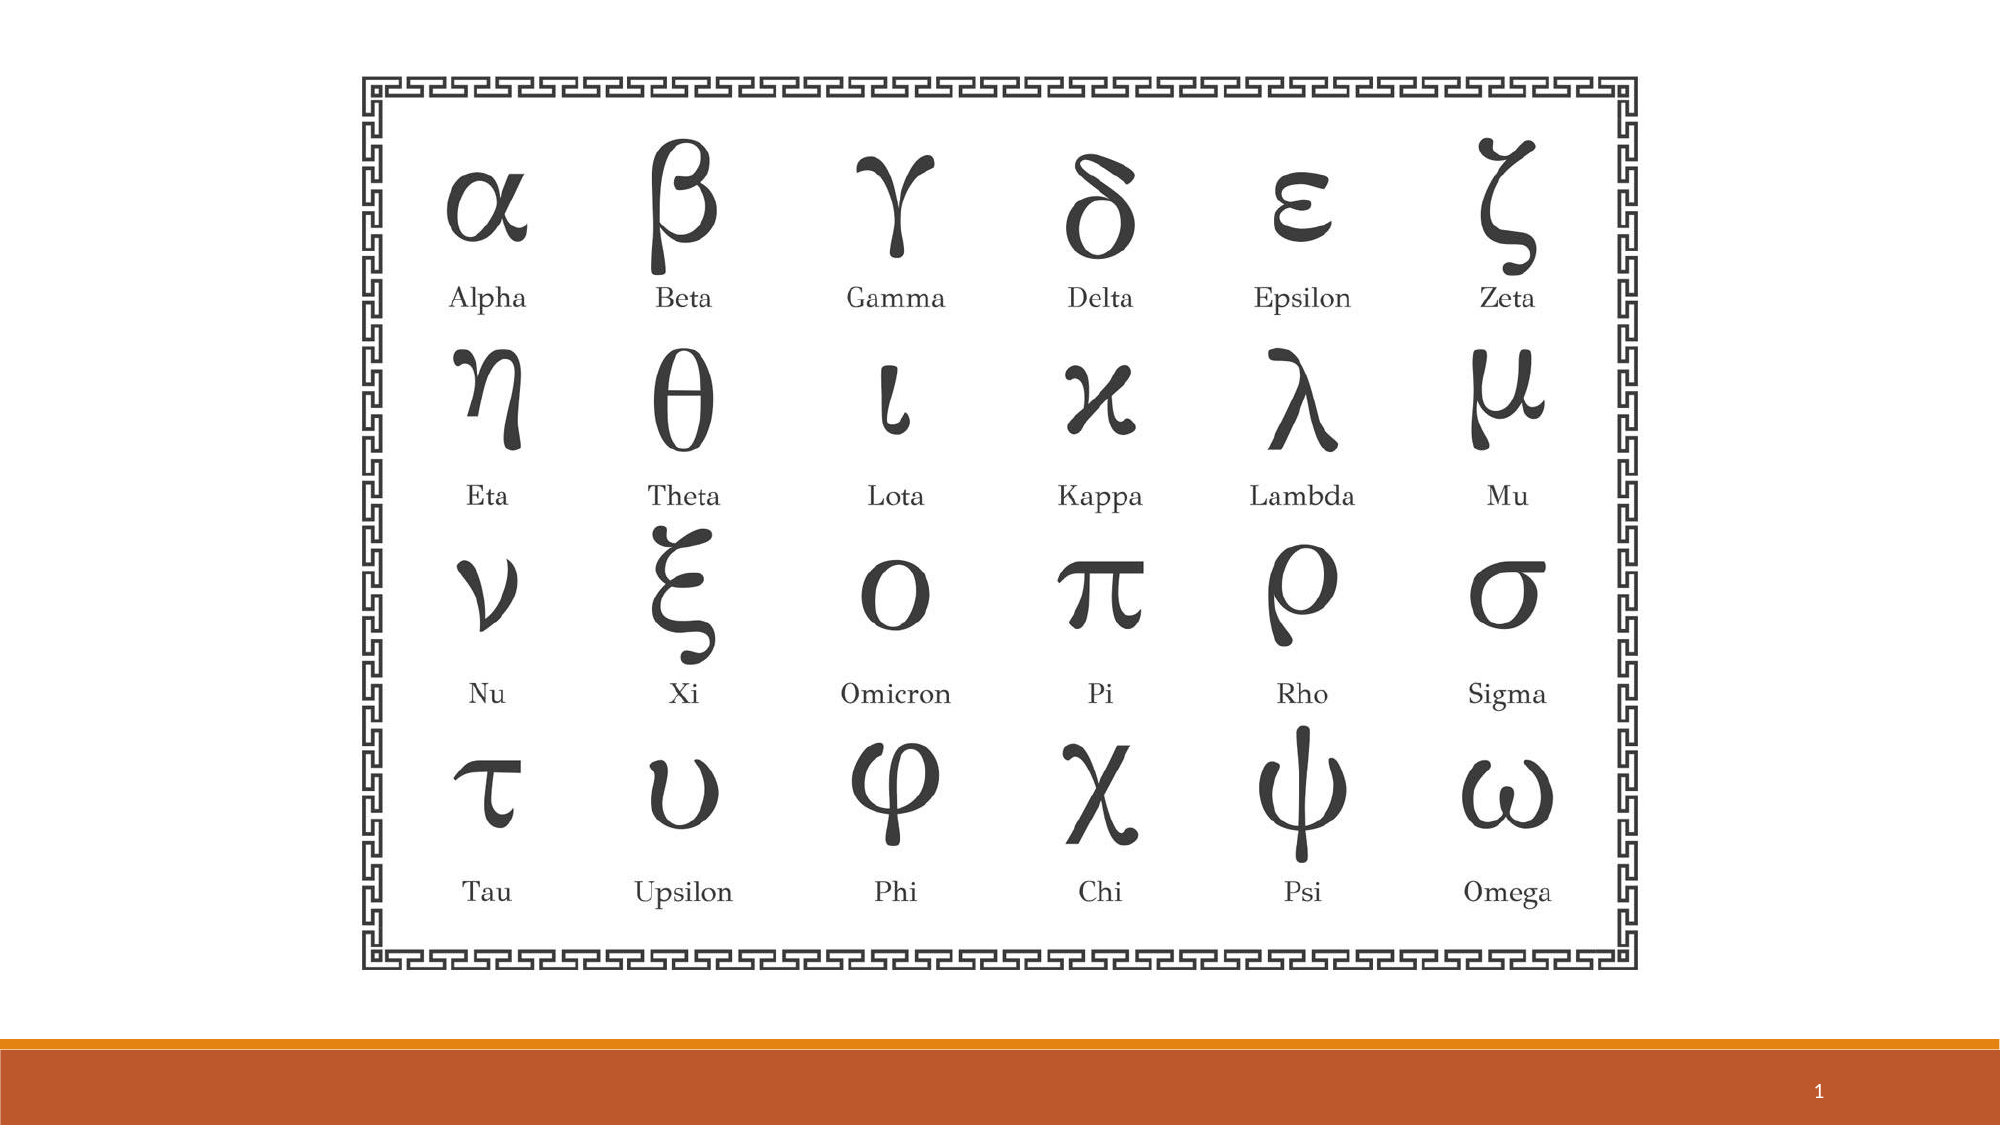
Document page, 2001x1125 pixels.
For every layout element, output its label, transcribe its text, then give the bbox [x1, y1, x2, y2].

picture [326, 51, 1674, 995]
slide_number 1 [1624, 1059, 1840, 1120]
